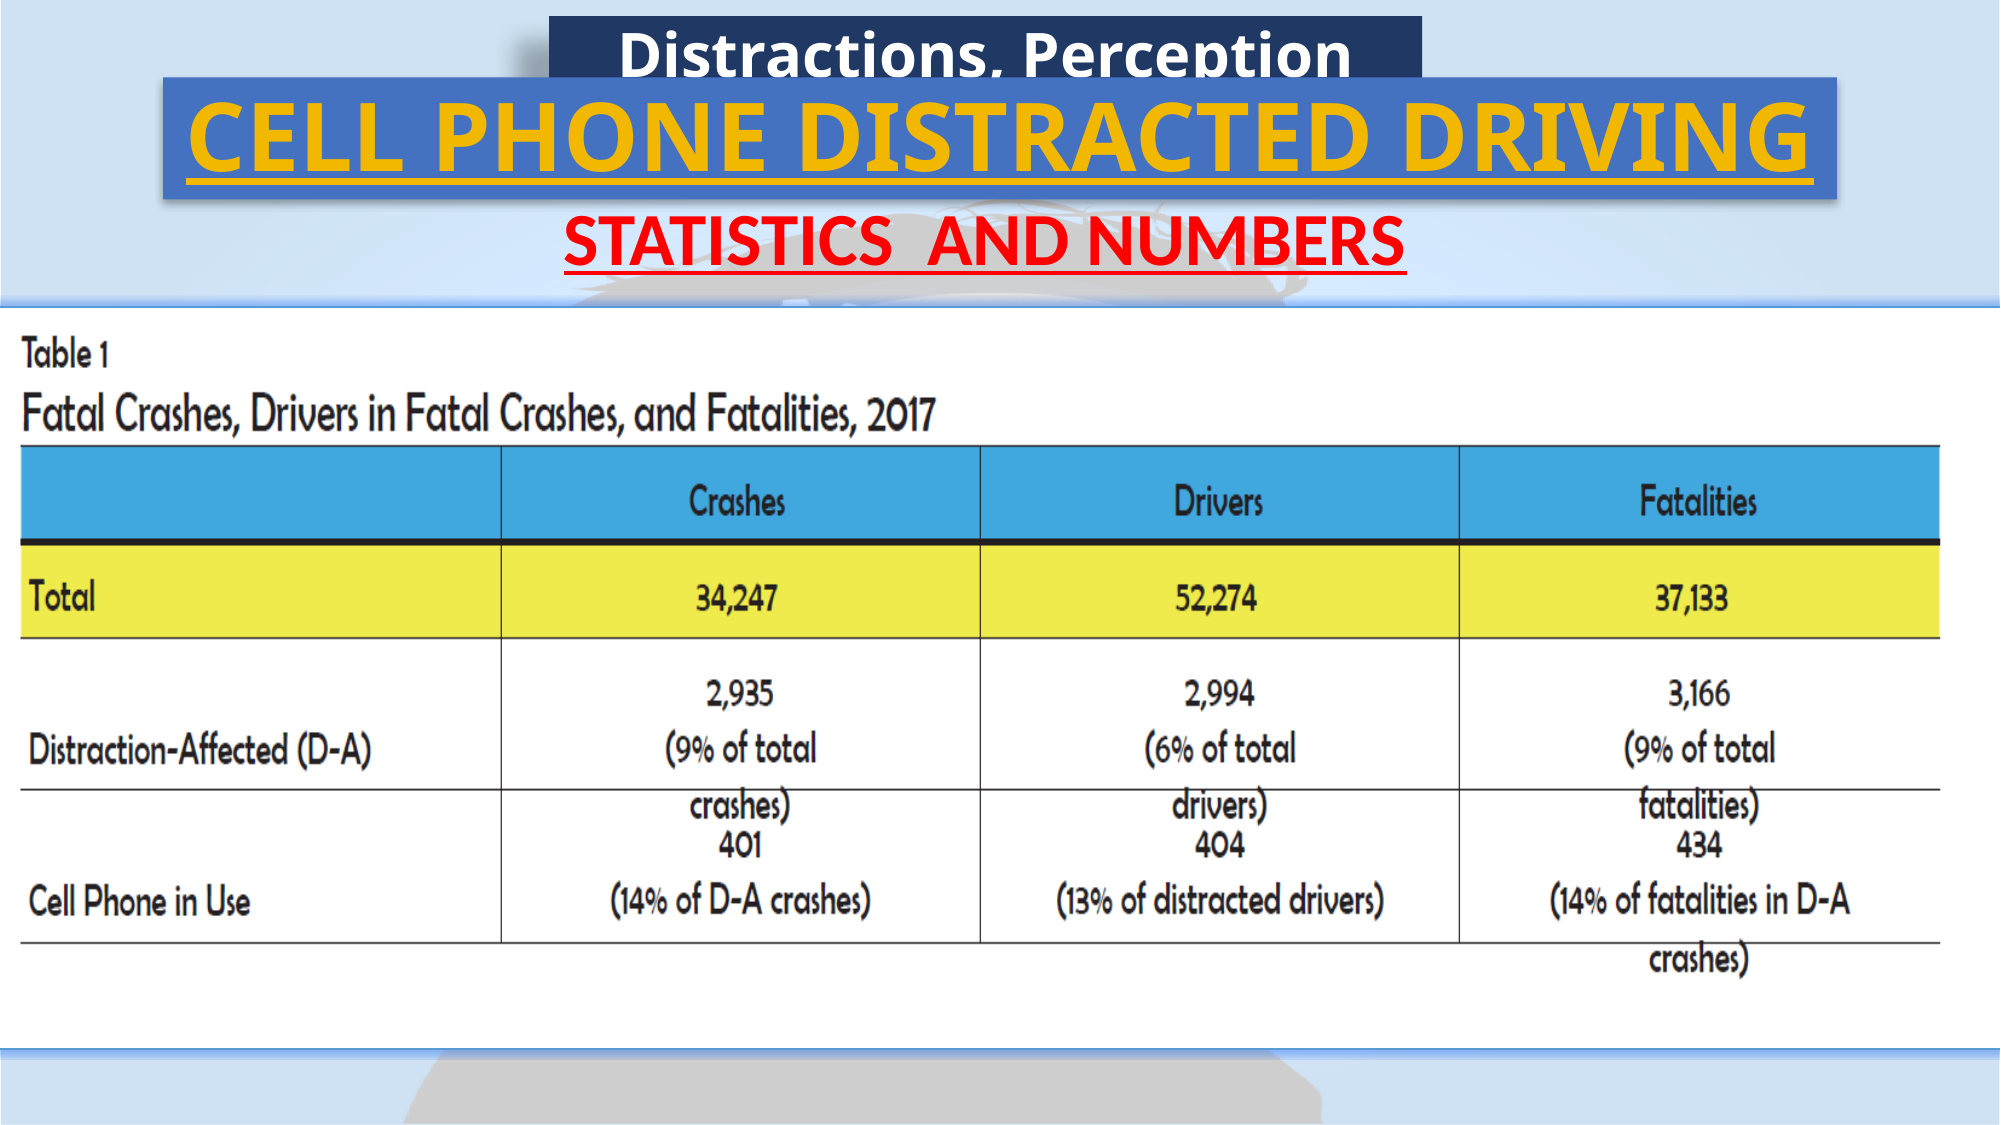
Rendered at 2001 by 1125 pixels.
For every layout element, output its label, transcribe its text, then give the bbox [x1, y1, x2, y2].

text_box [0, 1050, 2000, 1054]
text_box Distractions, Perception [549, 16, 1423, 75]
text_box CELL PHONE DISTRACTED DRIVING [163, 77, 1837, 200]
text_box STATISTICS AND NUMBERS [549, 183, 1738, 289]
picture [0, 308, 2000, 1048]
